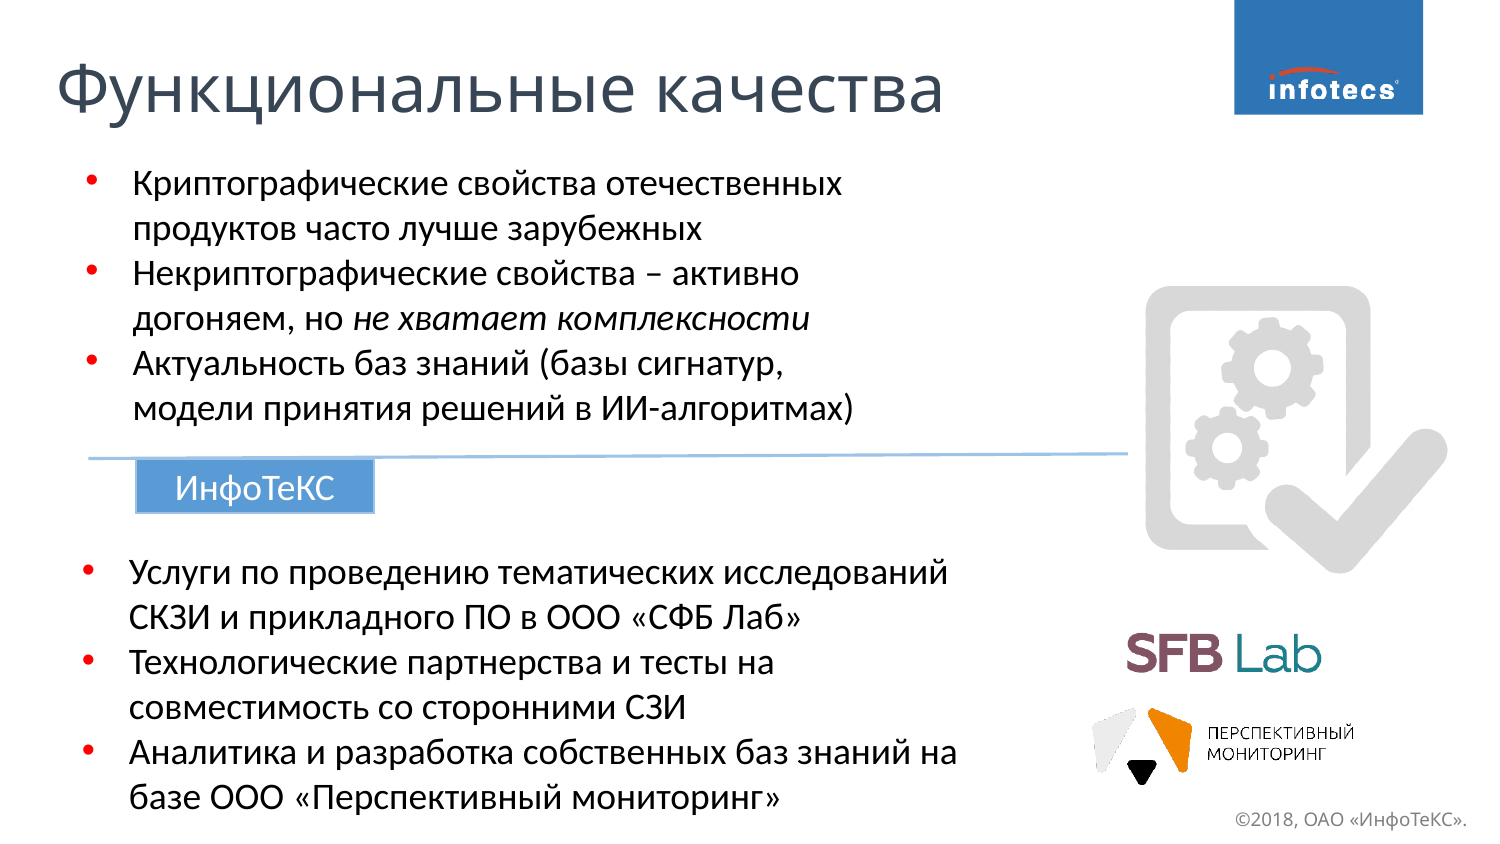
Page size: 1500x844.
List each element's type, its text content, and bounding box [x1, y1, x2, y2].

picture [1092, 708, 1353, 785]
picture [1095, 594, 1356, 706]
text_box Услуги по проведению тематических исследований СКЗИ и прикладного ПО в ООО «СФБ Лаб» Технологические партнерства и тесты на совместимость со сторонними СЗИ Аналитика и разработка собственных баз знаний на базе ООО «Перспективный мониторинг» [67, 539, 987, 825]
text_box Криптографические свойства отечественных продуктов часто лучше зарубежных Некриптографические свойства – активно догоняем, но не хватает комплексности Актуальность баз знаний (базы сигнатур, модели принятия решений в ИИ-алгоритмах) [70, 150, 910, 435]
title Функциональные качества [41, 32, 1211, 151]
picture [1079, 278, 1467, 588]
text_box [88, 453, 1128, 513]
